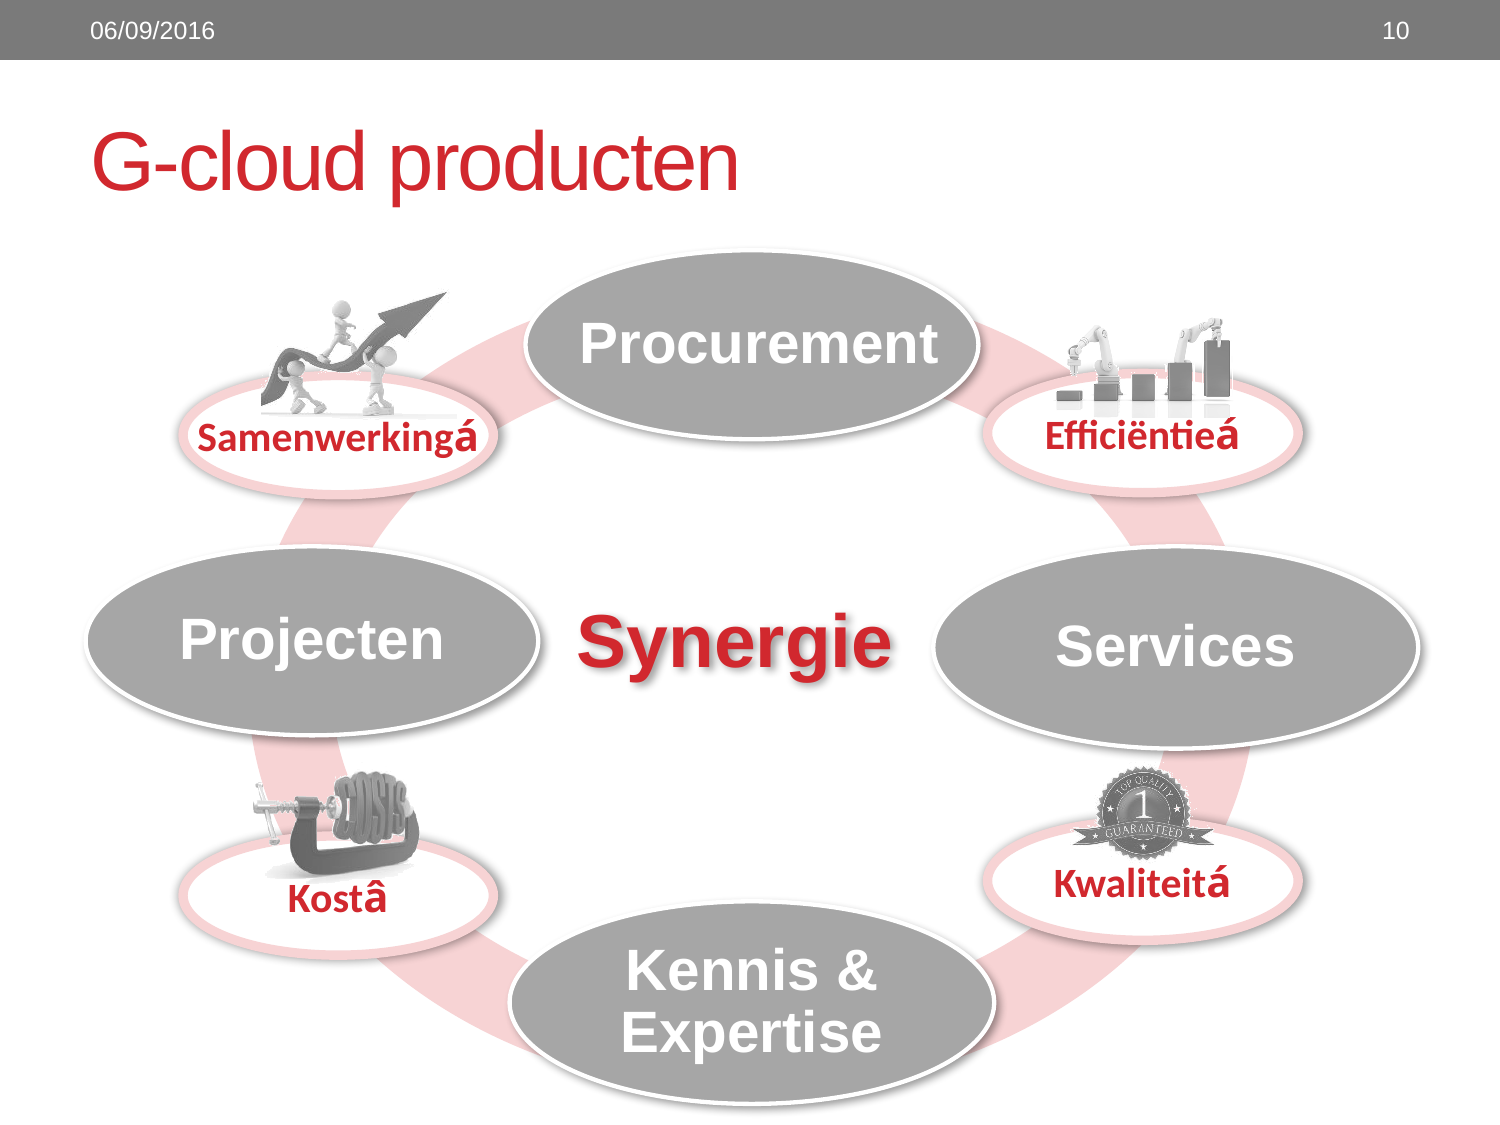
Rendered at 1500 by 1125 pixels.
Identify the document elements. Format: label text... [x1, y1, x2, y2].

title G-cloud producten [75, 75, 1425, 239]
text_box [85, 250, 1419, 1105]
slide_number 10 [1250, 3, 1425, 57]
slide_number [75, 3, 550, 57]
